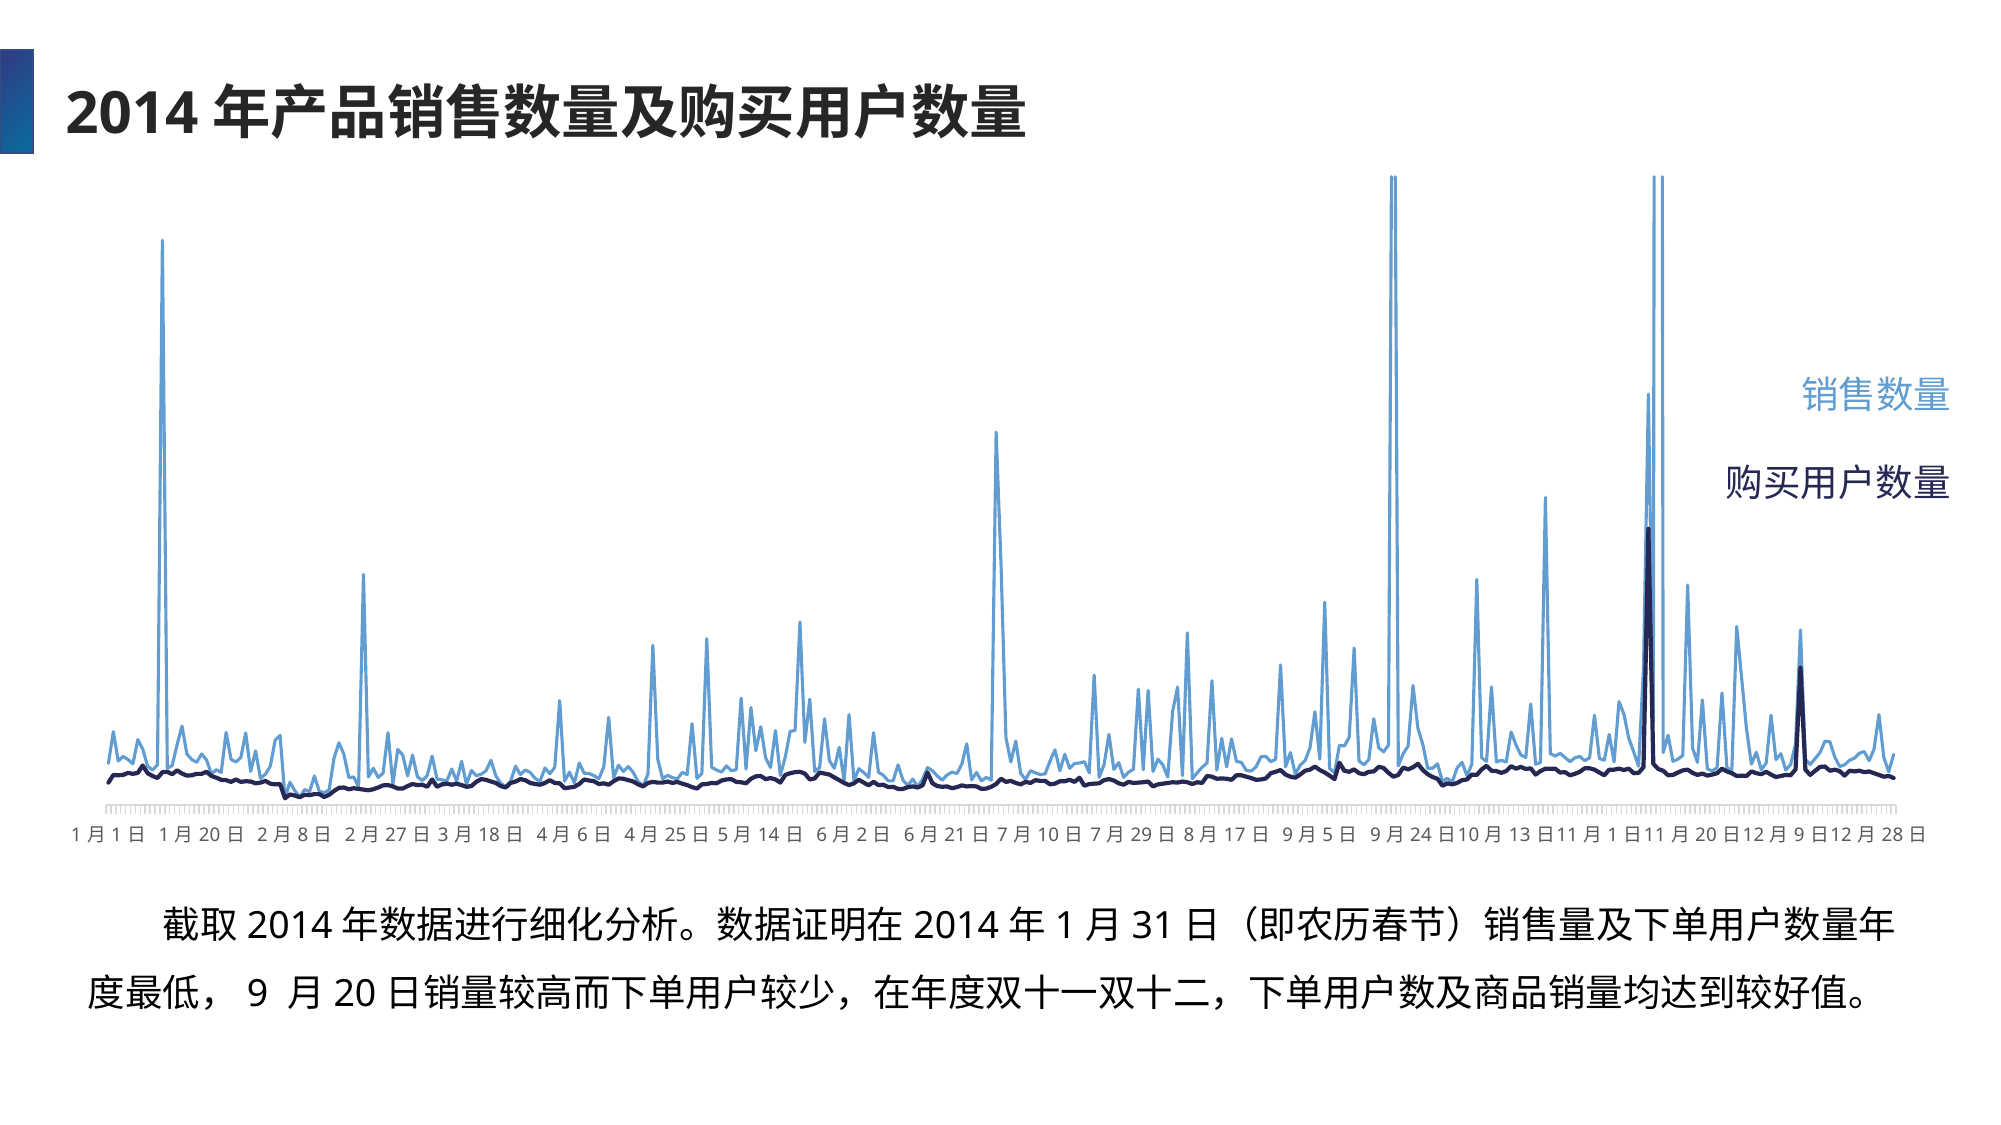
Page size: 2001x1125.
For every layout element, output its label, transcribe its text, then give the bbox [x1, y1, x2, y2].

text_box 2014年产品销售数量及购买用户数量 [50, 67, 1184, 153]
text_box [0, 49, 34, 154]
chart [32, 162, 1968, 862]
text_box 截取2014年数据进行细化分析。数据证明在2014年1月31日（即农历春节）销售量及下单用户数量年度最低，9 月20日销量较高而下单用户较少，在年度双十一双十二，下单用户数及商品销量均达到较好值。 [73, 871, 1927, 1022]
